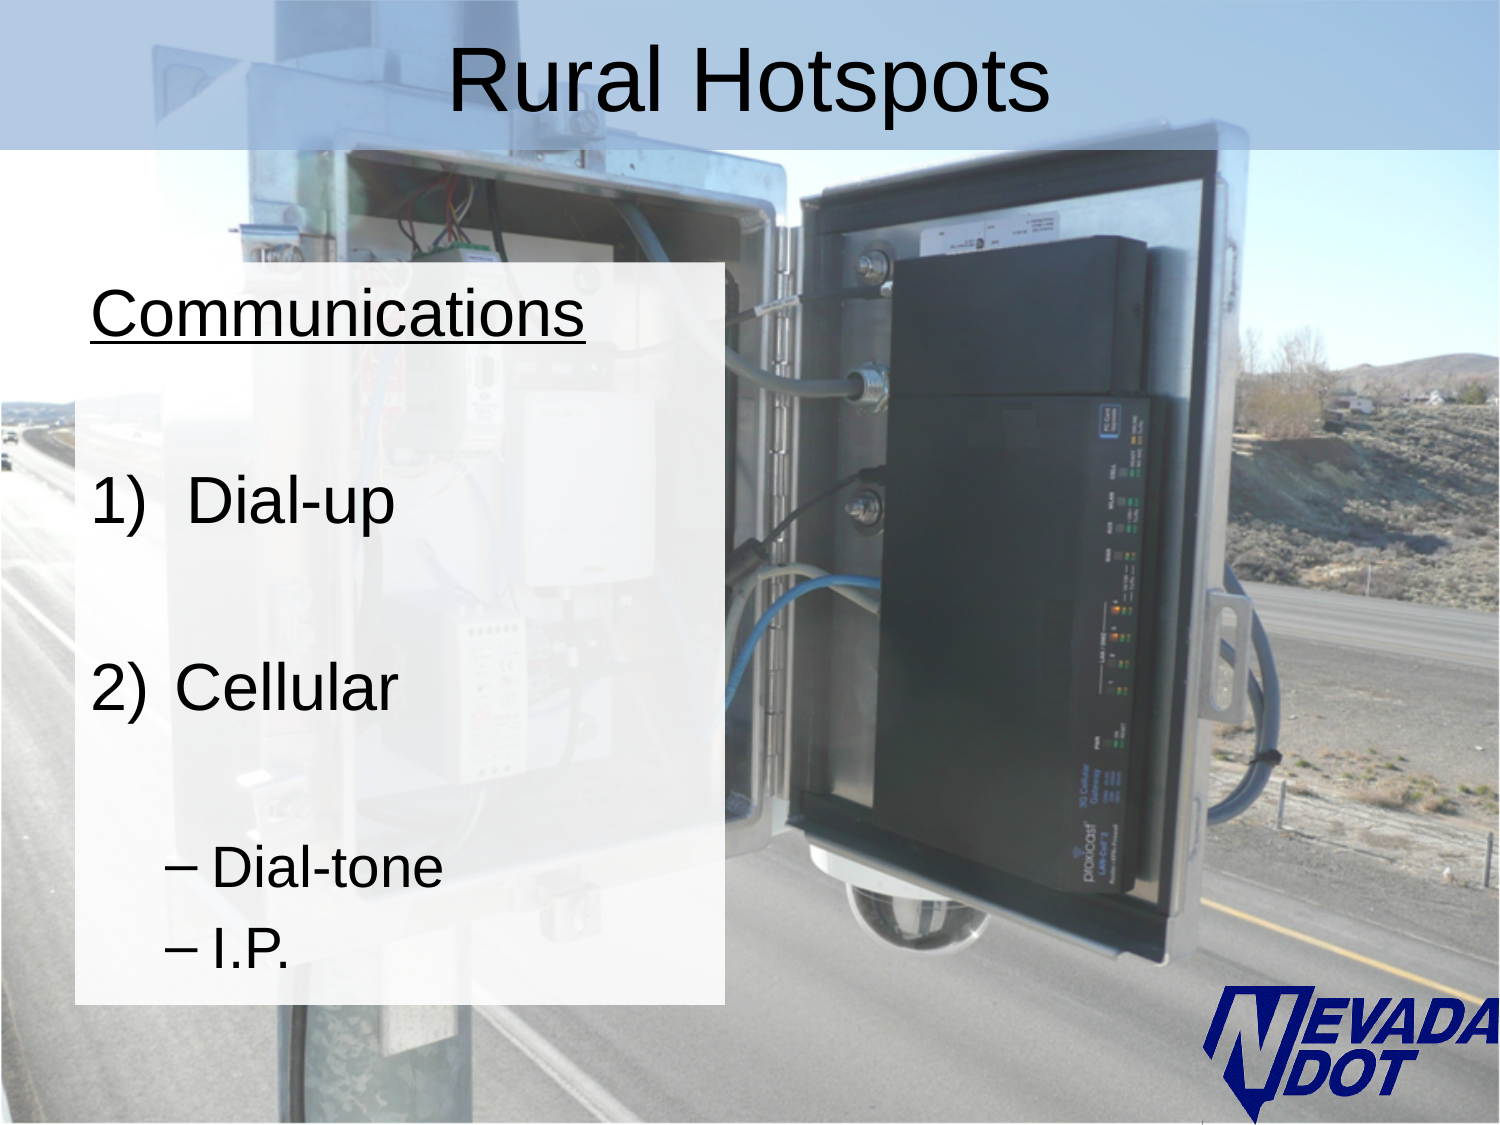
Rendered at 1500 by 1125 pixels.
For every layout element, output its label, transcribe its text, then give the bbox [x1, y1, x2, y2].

title Rural Hotspots [0, 0, 1500, 150]
picture [1199, 986, 1500, 1125]
title Washoe Valley Wind System [0, 150, 1500, 1125]
text_box Communications 1) Dial-up Cellular Dial-tone I.P. [75, 262, 725, 1005]
